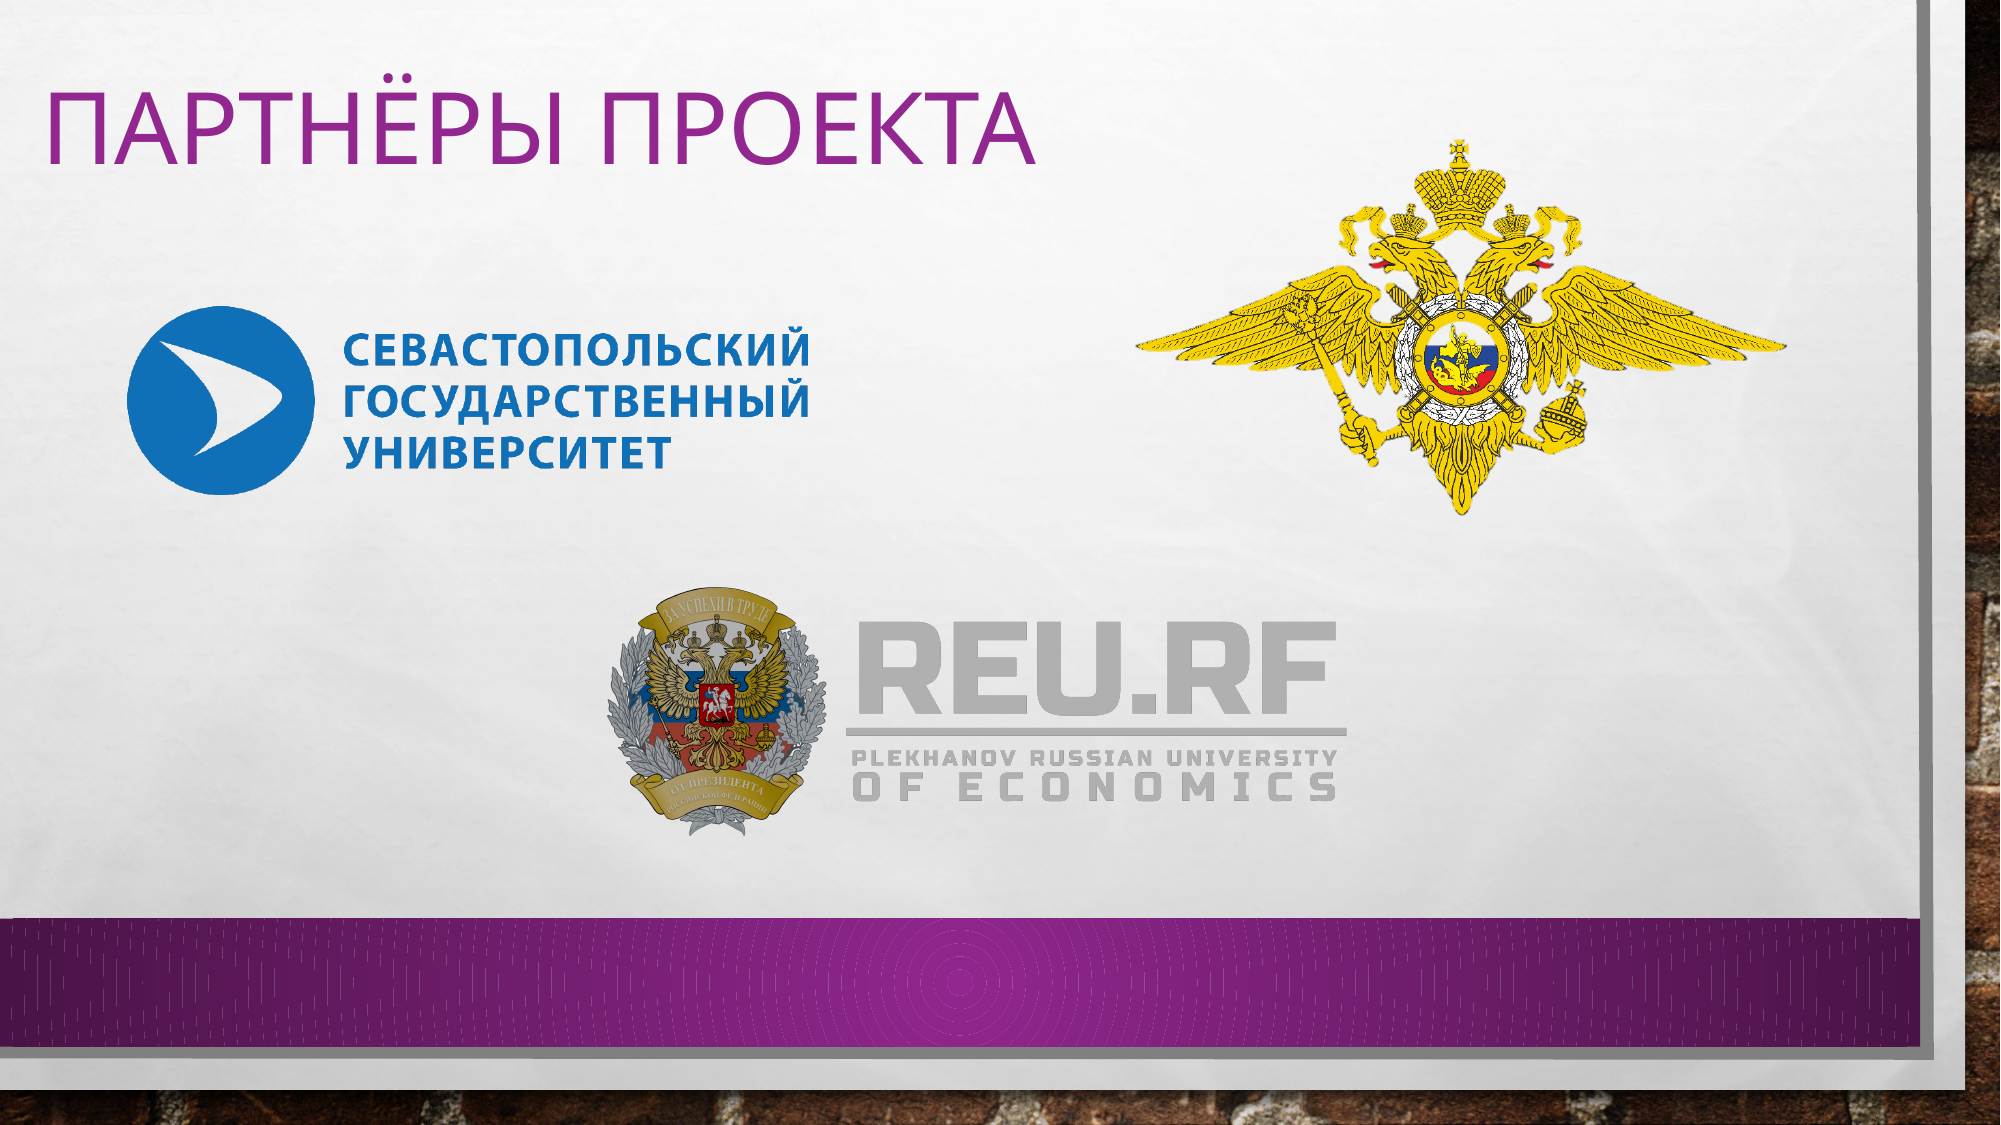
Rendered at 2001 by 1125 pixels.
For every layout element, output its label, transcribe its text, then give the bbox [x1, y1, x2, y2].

picture [1128, 134, 1793, 519]
picture [587, 571, 1366, 852]
picture [0, 0, 2000, 1125]
title Партнёры проекта [0, 16, 1324, 249]
picture [126, 306, 809, 495]
